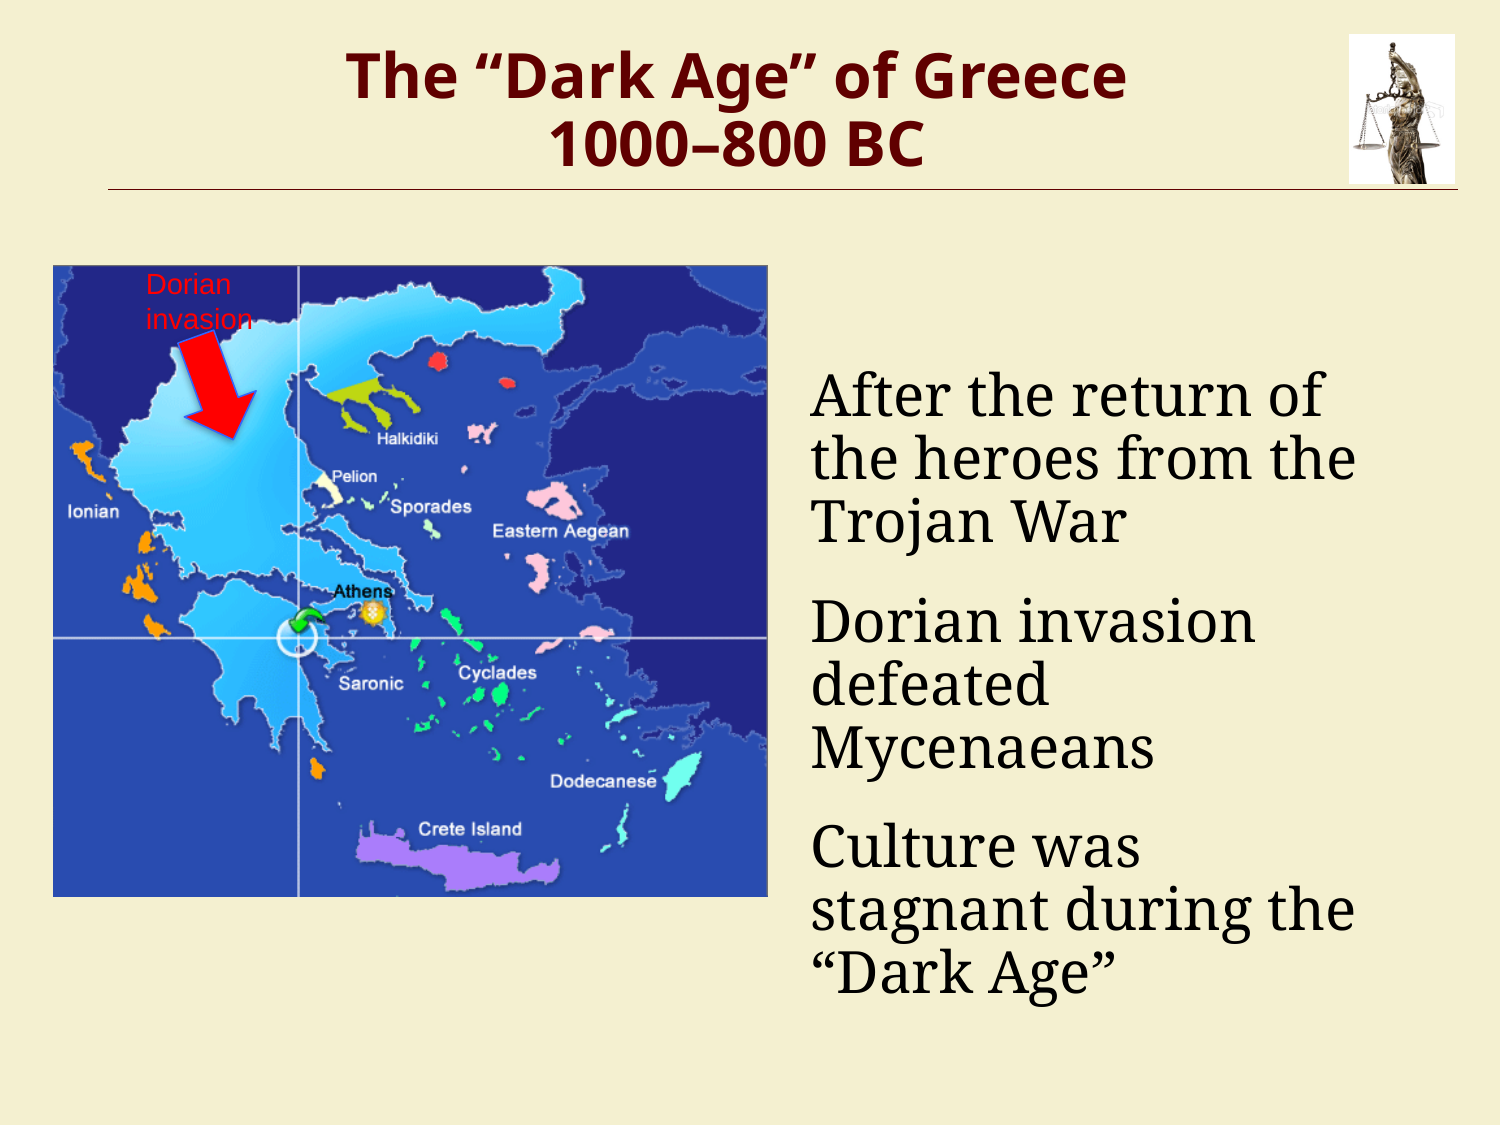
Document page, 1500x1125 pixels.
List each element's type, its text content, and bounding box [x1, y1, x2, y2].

title The “Dark Age” of Greece 1000–800 BC [61, 59, 1344, 166]
picture [52, 265, 768, 897]
text_box After the return of the heroes from the Trojan War Dorian invasion defeated Mycenaeans Culture was stagnant during the “Dark Age” [795, 358, 1396, 1014]
text_box Dorian invasion [131, 258, 269, 263]
picture [1349, 33, 1455, 185]
